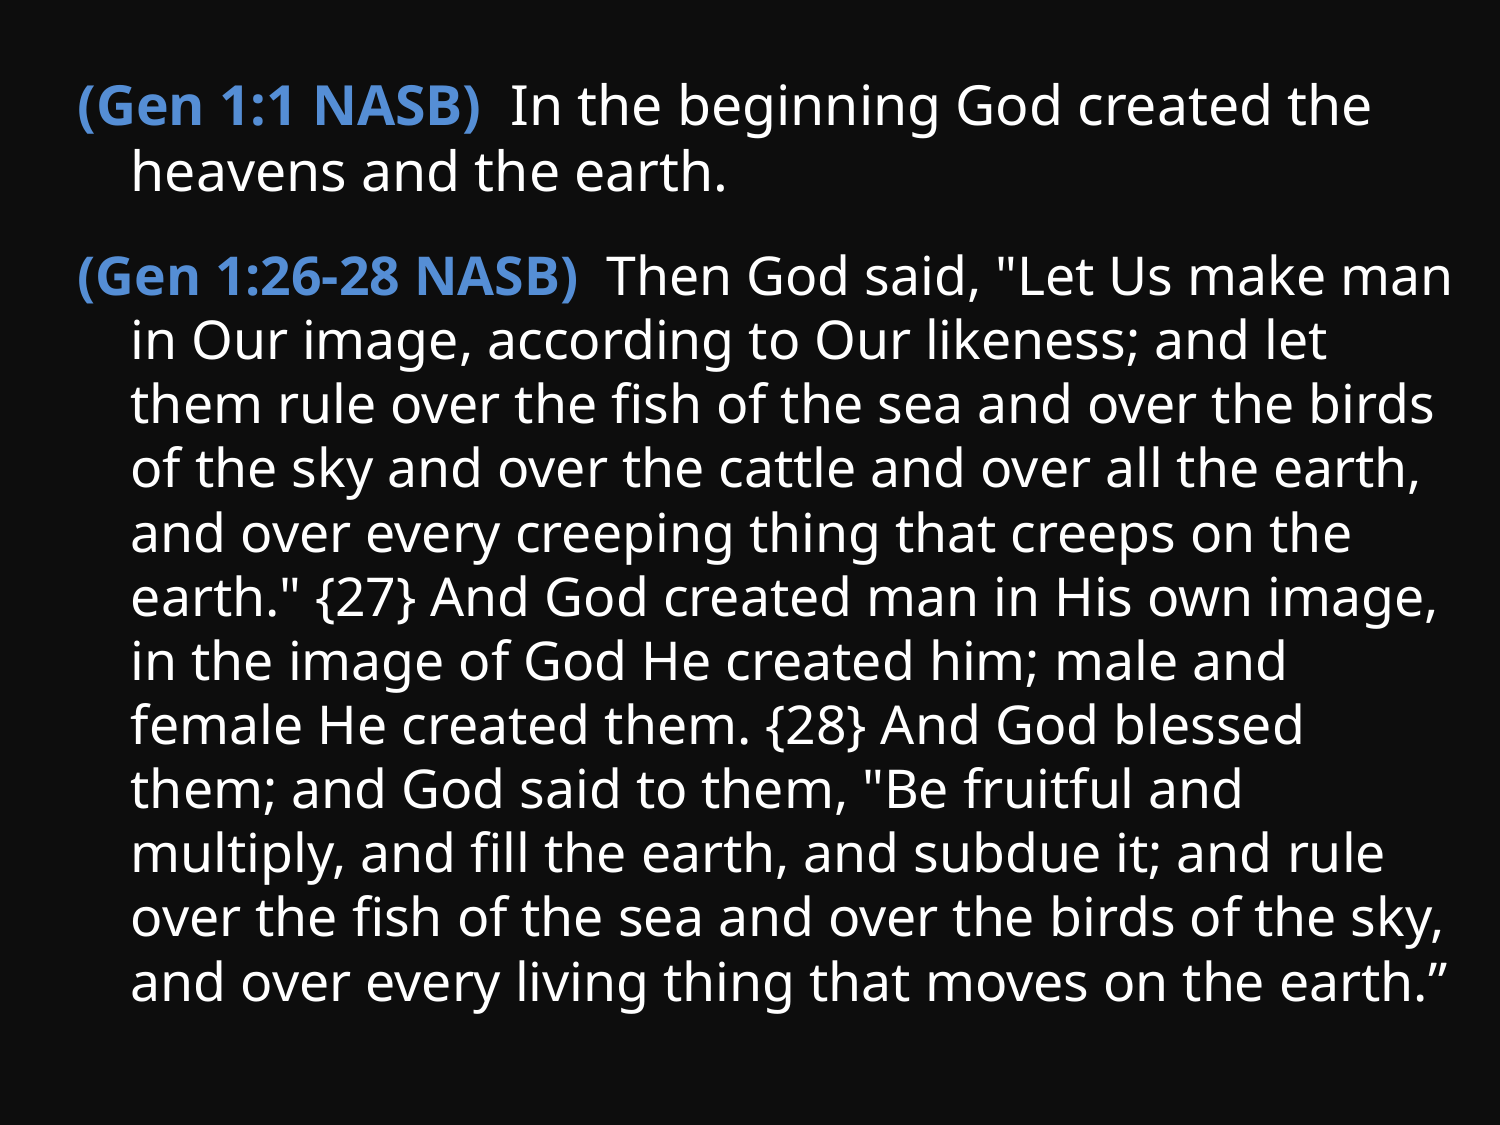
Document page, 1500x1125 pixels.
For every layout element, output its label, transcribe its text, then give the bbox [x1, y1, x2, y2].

list (Gen 1:1 NASB) In the beginning God created the heavens and the earth. (Gen 1:26-28 NASB) Then God said, "Let Us make man in Our image, according to Our likeness; and let them rule over the fish of the sea and over the birds of the sky and over the cattle and over all the earth, and over every creeping thing that creeps on the earth." {27} And God created man in His own image, in the image of God He created him; male and female He created them. {28} And God blessed them; and God said to them, "Be fruitful and multiply, and fill the earth, and subdue it; and rule over the fish of the sea and over the birds of the sky, and over every living thing that moves on the earth.” [62, 62, 1475, 1075]
